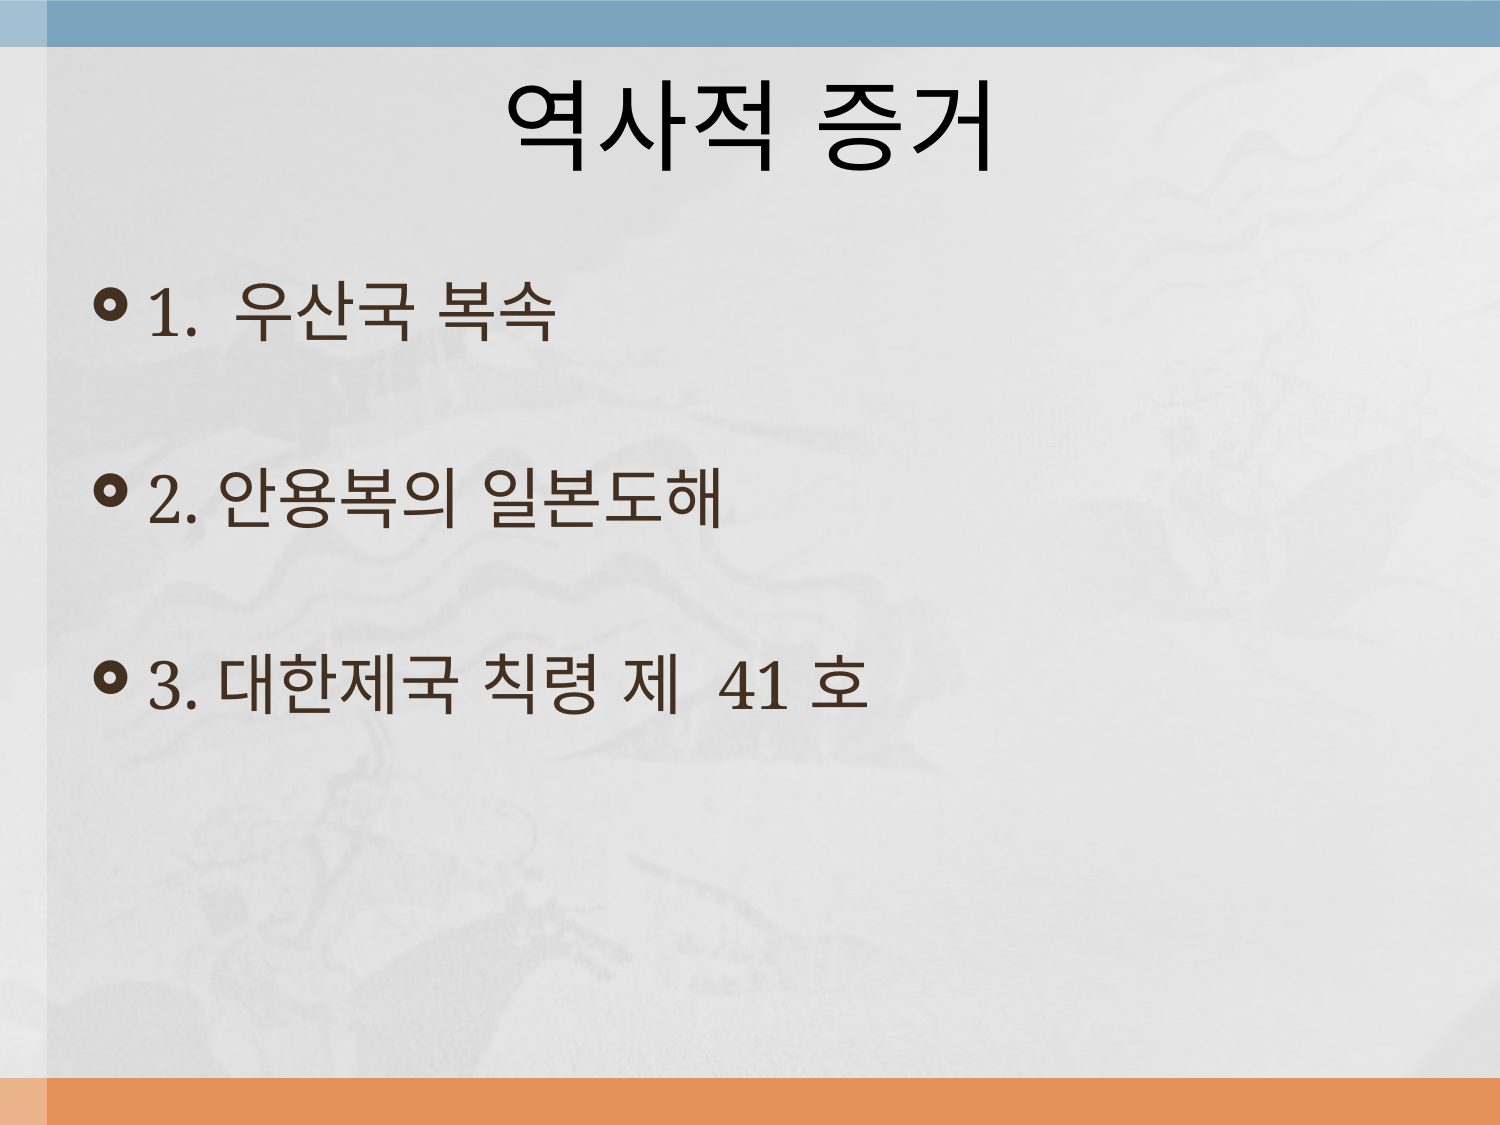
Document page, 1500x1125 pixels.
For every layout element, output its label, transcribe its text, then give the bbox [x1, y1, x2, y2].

title 역사적 증거 [49, 46, 1454, 202]
list 1. 우산국 복속 2.안용복의 일본도해 3.대한제국 칙령 제 41호 [75, 262, 1425, 1005]
